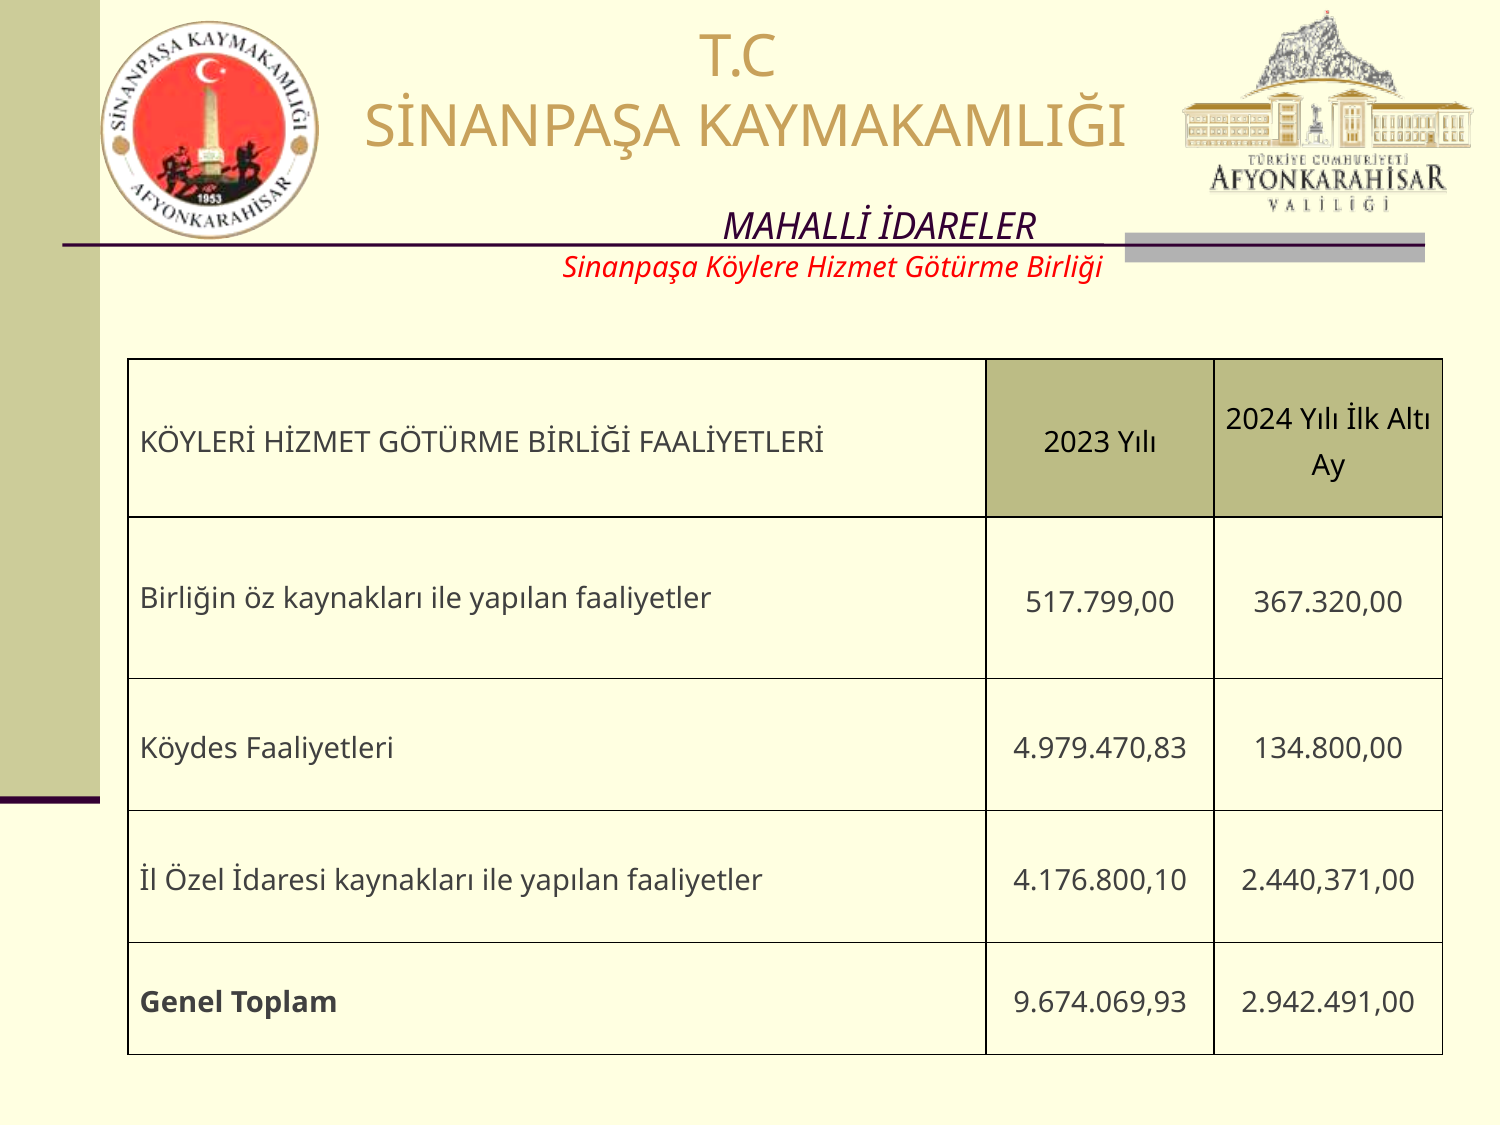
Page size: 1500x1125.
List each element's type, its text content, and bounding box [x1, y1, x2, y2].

picture [1172, 6, 1480, 220]
table_cell 517.799,00 [987, 518, 1213, 678]
text_box T.C SİNANPAŞA KAYMAKAMLIĞI [322, 23, 1167, 165]
table_header KÖYLERİ HİZMET GÖTÜRME BİRLİĞİ FAALİYETLERİ [129, 360, 985, 516]
table_cell 4.979.470,83 [987, 679, 1213, 810]
table_cell 4.176.800,10 [987, 811, 1213, 942]
table_cell Birliğin öz kaynakları ile yapılan faaliyetler [129, 518, 985, 678]
text_box Sinanpaşa Köylere Hizmet Götürme Birliği [547, 230, 1147, 326]
table_header 2023 Yılı [987, 360, 1213, 516]
table_cell 2.440,371,00 [1215, 811, 1442, 942]
table_cell 134.800,00 [1215, 679, 1442, 810]
table_cell Köydes Faaliyetleri [129, 679, 985, 810]
table_cell 2.942.491,00 [1215, 943, 1442, 1054]
picture [100, 20, 320, 240]
table_header 2024 Yılı İlk Altı Ay [1215, 360, 1442, 516]
text_box MAHALLİ İDARELER [707, 160, 1187, 255]
table_cell 367.320,00 [1215, 518, 1442, 678]
table_cell Genel Toplam [129, 943, 985, 1054]
table_cell 9.674.069,93 [987, 943, 1213, 1054]
table_cell İl Özel İdaresi kaynakları ile yapılan faaliyetler [129, 811, 985, 942]
